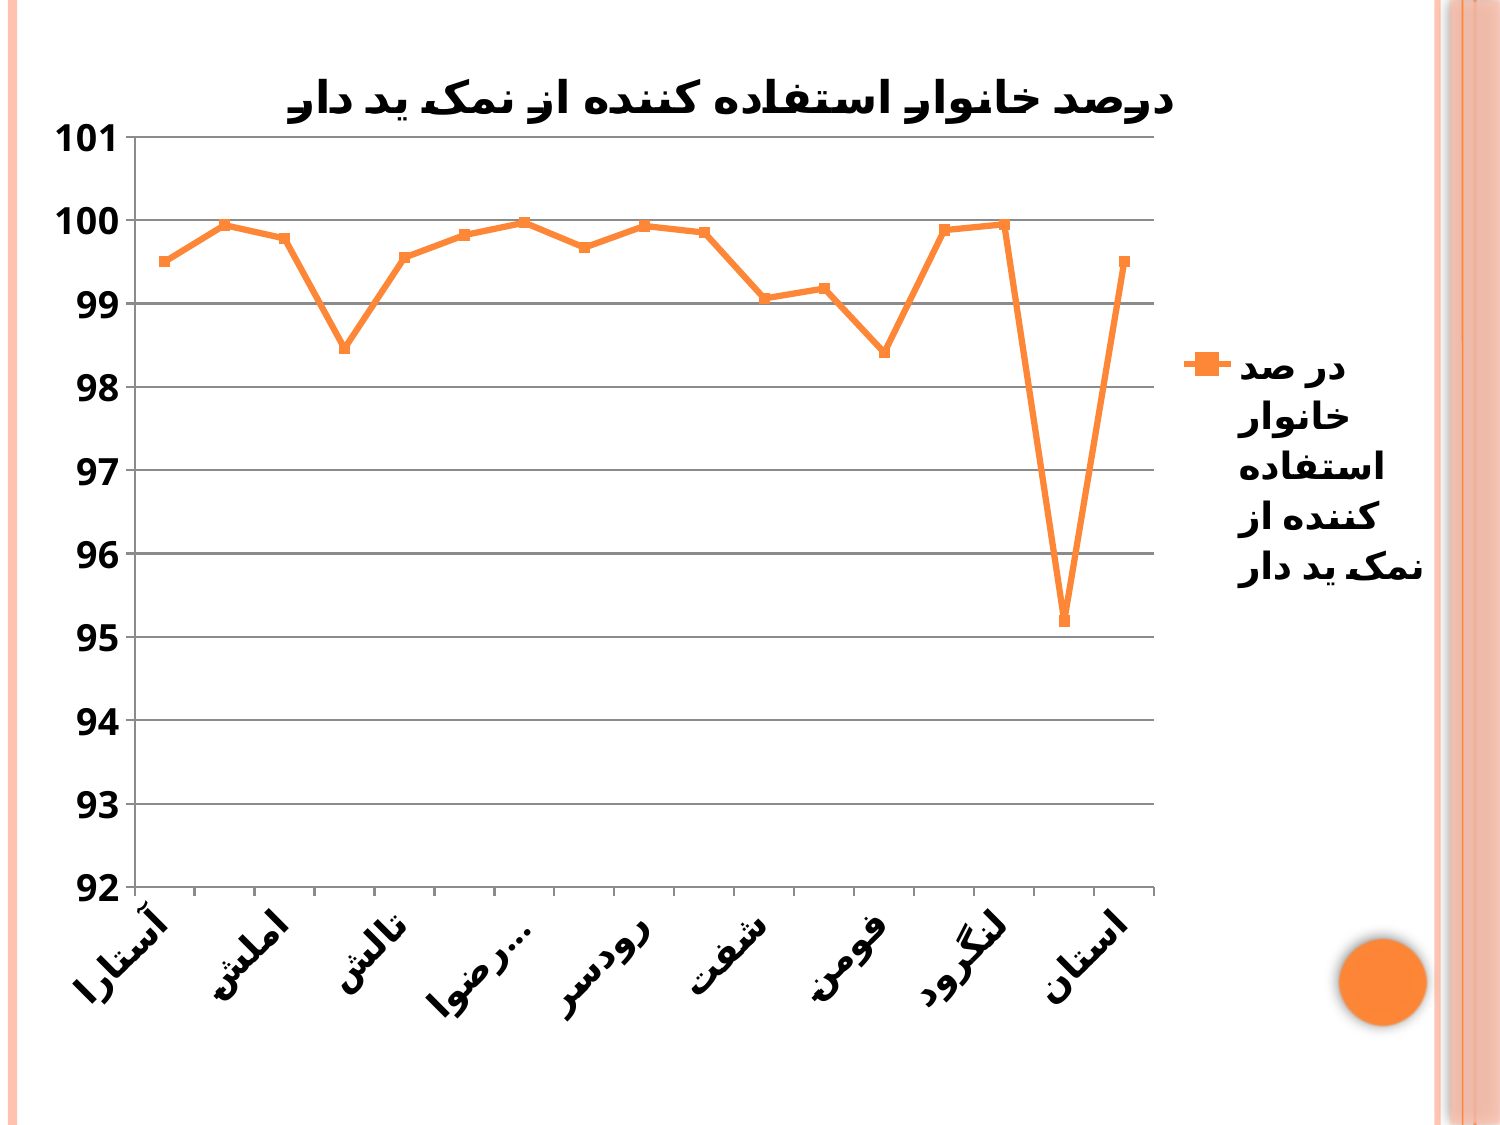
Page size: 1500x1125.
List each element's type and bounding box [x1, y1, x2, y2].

chart [20, 33, 1446, 1069]
